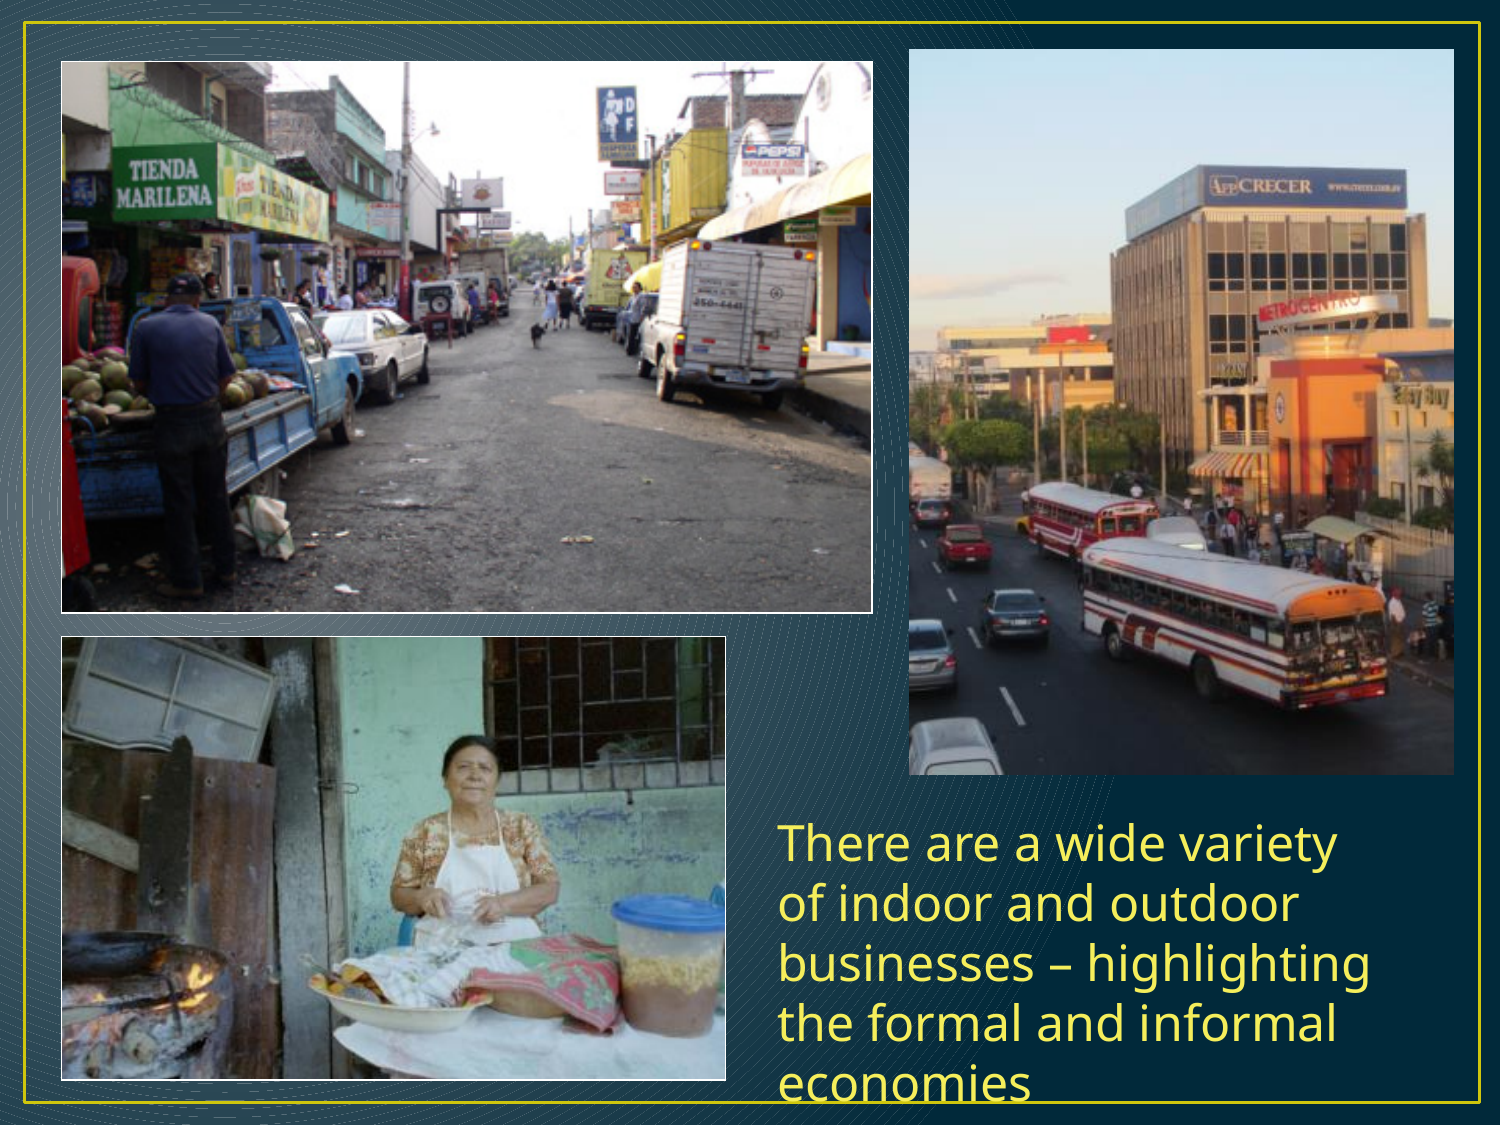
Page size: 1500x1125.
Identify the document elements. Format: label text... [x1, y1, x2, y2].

picture [1075, 781, 1085, 790]
text_box There are a wide variety of indoor and outdoor businesses – highlighting the formal and informal economies [762, 804, 1413, 1120]
picture [62, 637, 726, 1080]
picture [62, 62, 872, 613]
picture [909, 43, 1453, 776]
